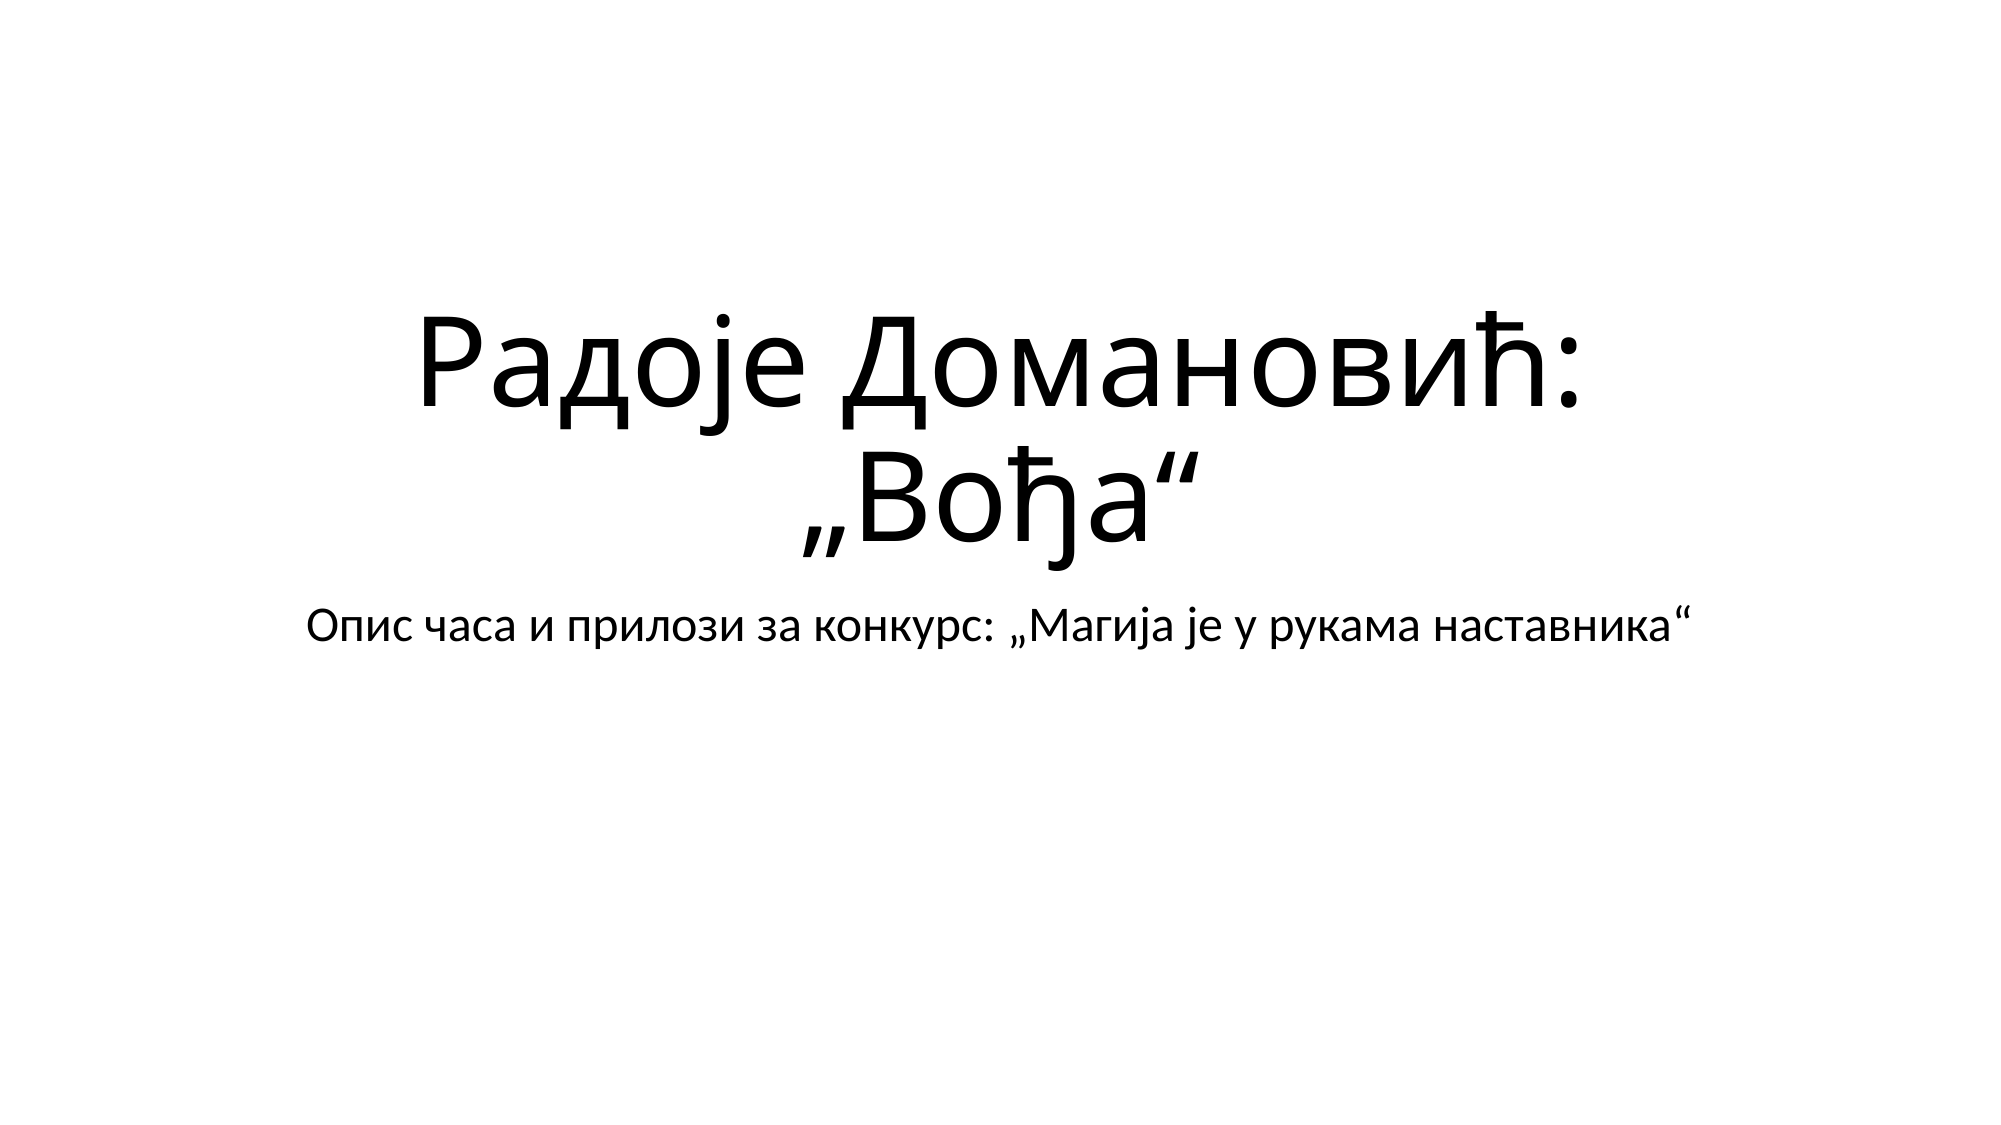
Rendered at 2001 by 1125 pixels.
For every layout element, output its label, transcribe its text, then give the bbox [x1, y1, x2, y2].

subtitle Опис часа и прилози за конкурс: „Магија је у рукама наставника“ [249, 590, 1750, 863]
title Радоје Домановић: „Вођа“ [249, 184, 1750, 576]
